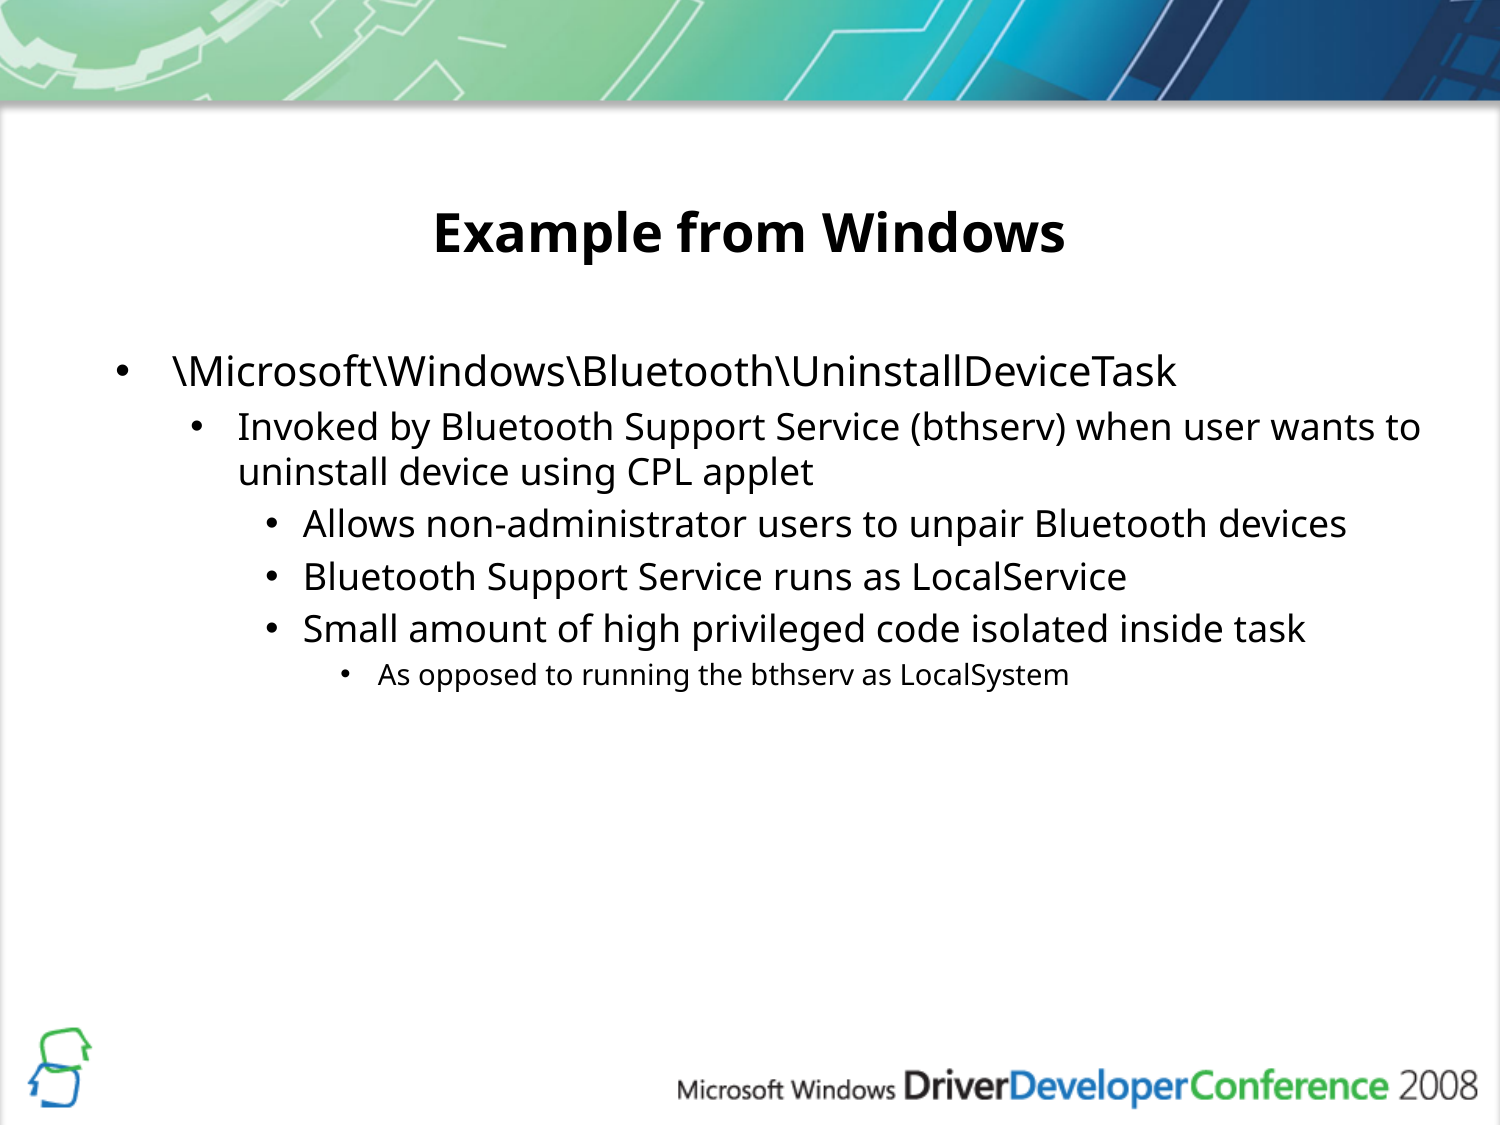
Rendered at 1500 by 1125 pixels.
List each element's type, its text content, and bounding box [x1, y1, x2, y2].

picture [0, 0, 1500, 1125]
list \Microsoft\Windows\Bluetooth\UninstallDeviceTask Invoked by Bluetooth Support Service (bthserv) when user wants to uninstall device using CPL applet Allows non-administrator users to unpair Bluetooth devices Bluetooth Support Service runs as LocalService Small amount of high privileged code isolated inside task As opposed to running the bthserv as LocalSystem [100, 337, 1438, 913]
title Example from Windows [75, 137, 1425, 325]
